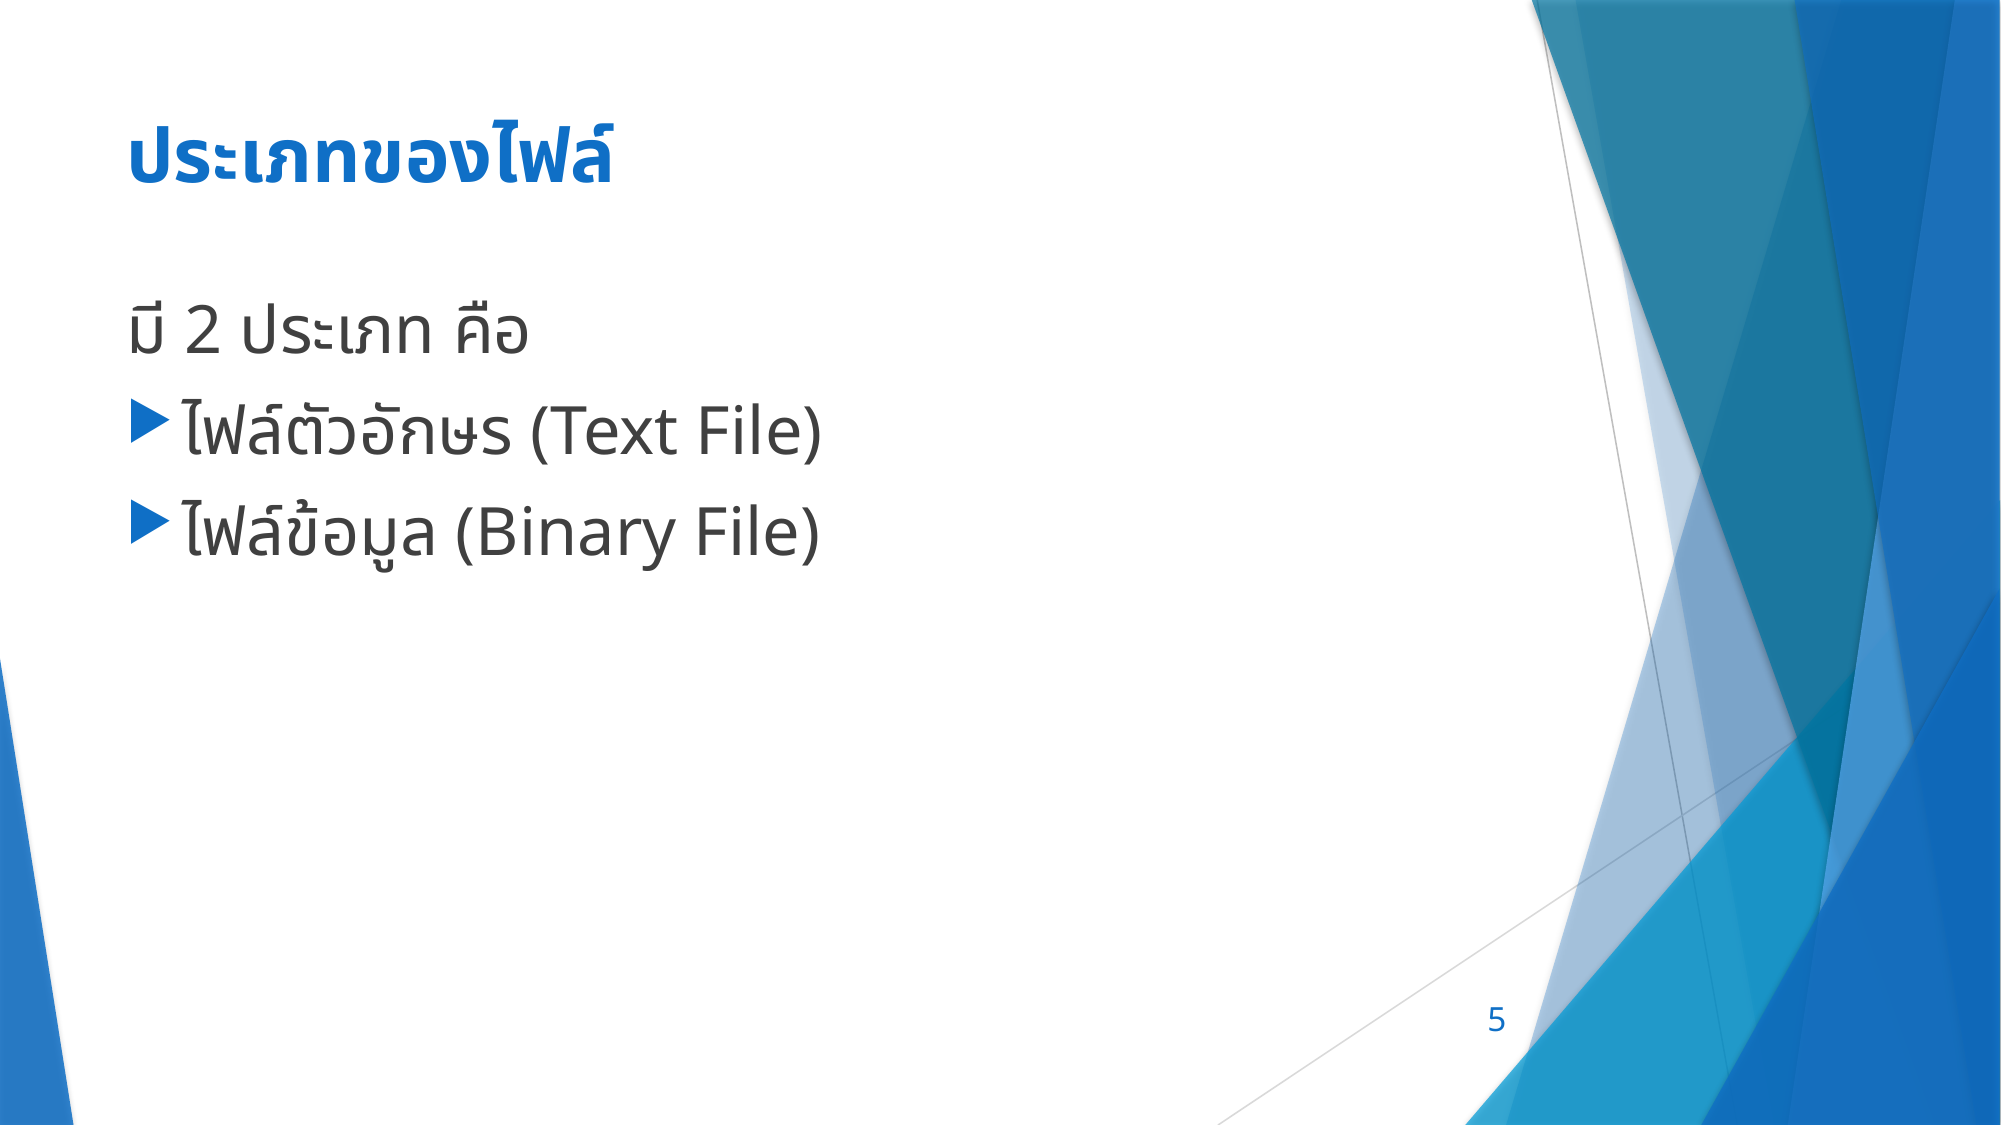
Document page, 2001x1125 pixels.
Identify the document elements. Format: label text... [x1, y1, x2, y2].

title ประเภทของไฟล์ [111, 99, 1522, 279]
list มี 2 ประเภท คือ ไฟล์ตัวอักษร (Text File) ไฟล์ข้อมูล (Binary File) [111, 279, 1522, 992]
slide_number 5 [1409, 991, 1522, 1051]
